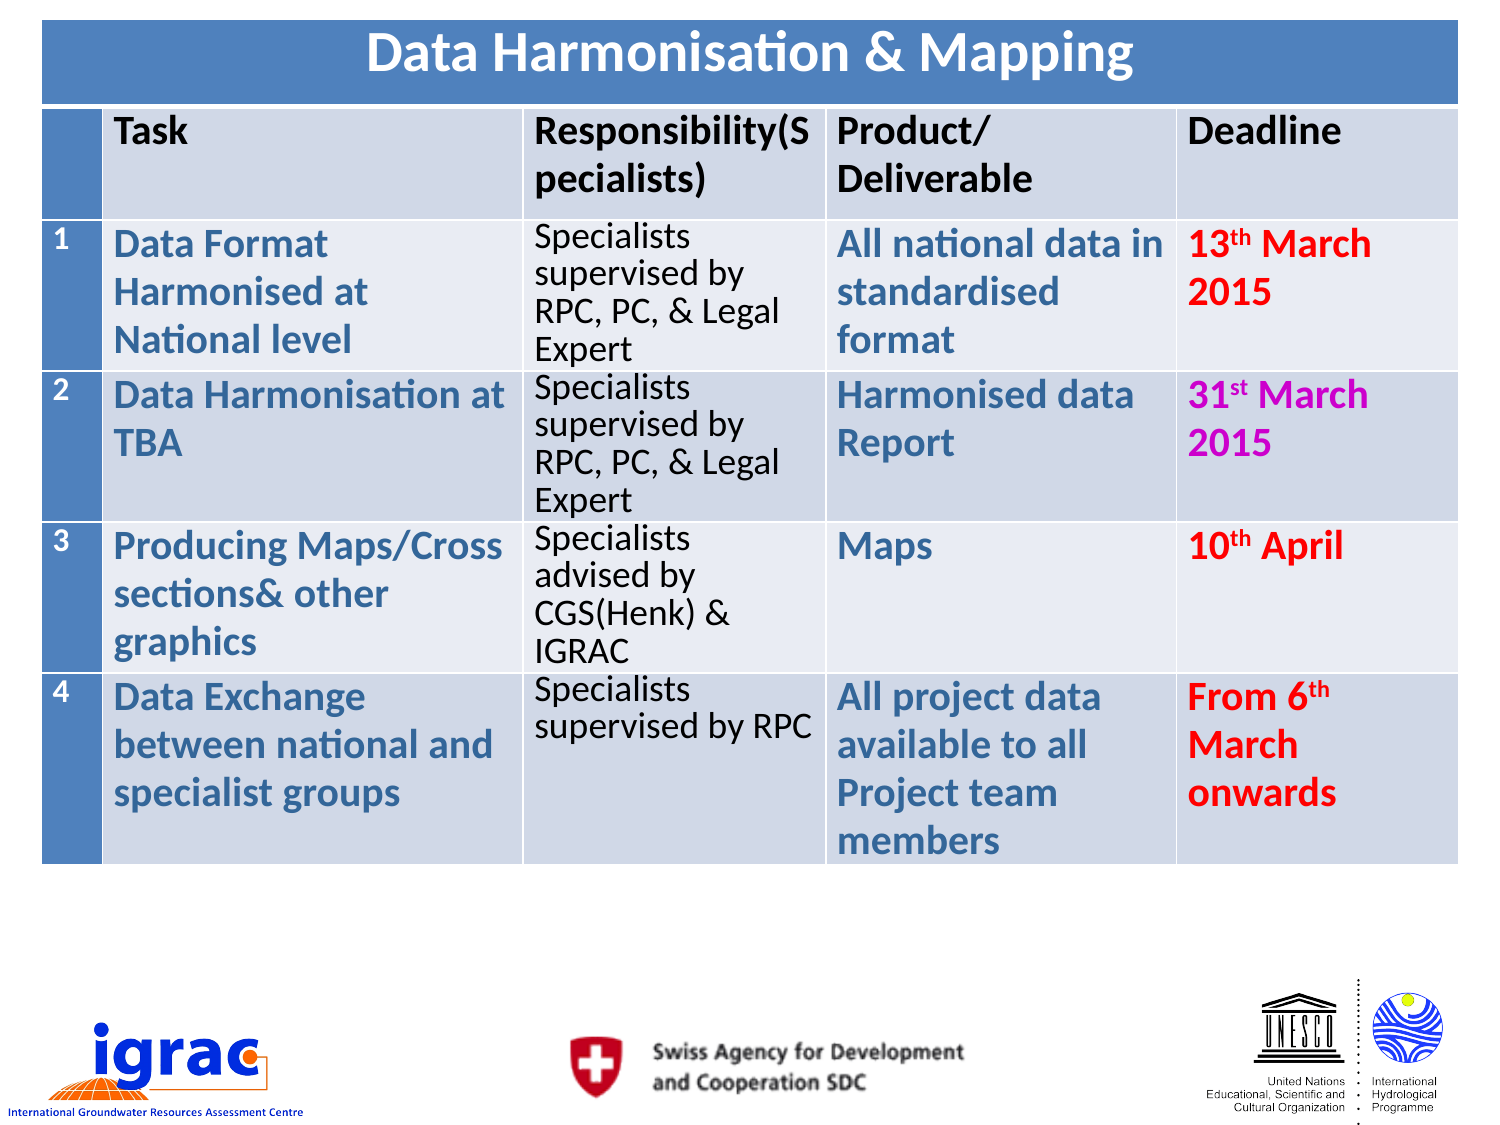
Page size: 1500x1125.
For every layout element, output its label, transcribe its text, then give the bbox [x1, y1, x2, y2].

picture [560, 1011, 1013, 1125]
table_cell 13th March 2015 [1177, 221, 1458, 370]
table_cell 31st March 2015 [1177, 372, 1458, 521]
table_cell Data Exchange between national and specialist groups [103, 674, 522, 864]
table_cell Task [103, 109, 522, 219]
table_header Data Harmonisation & Mapping [42, 20, 1458, 104]
table_cell All national data in standardised format [827, 221, 1176, 370]
table_cell 1 [42, 221, 102, 370]
table_cell Producing Maps/Cross sections& other graphics [103, 523, 522, 672]
table_cell 2 [42, 372, 102, 521]
table_cell Specialists supervised by RPC, PC, & Legal Expert [524, 221, 825, 370]
table_cell From 6th March onwards [1177, 674, 1458, 864]
table_cell [42, 109, 102, 219]
table_cell Specialists supervised by RPC [524, 674, 825, 864]
table_cell Data Format Harmonised at National level [103, 221, 522, 370]
table_cell Maps [827, 523, 1176, 672]
table_cell Responsibility(Specialists) [524, 109, 825, 219]
picture [1206, 979, 1443, 1125]
table_cell 3 [42, 523, 102, 672]
table_cell Specialists advised by CGS(Henk) & IGRAC [524, 523, 825, 672]
table_cell 4 [42, 674, 102, 864]
table_cell Harmonised data Report [827, 372, 1176, 521]
table_cell 10th April [1177, 523, 1458, 672]
table_cell All project data available to all Project team members [827, 674, 1176, 864]
picture [0, 1017, 316, 1125]
table_cell Product/ Deliverable [827, 109, 1176, 219]
table_cell Deadline [1177, 109, 1458, 219]
table_cell Specialists supervised by RPC, PC, & Legal Expert [524, 372, 825, 521]
table_cell Data Harmonisation at TBA [103, 372, 522, 521]
